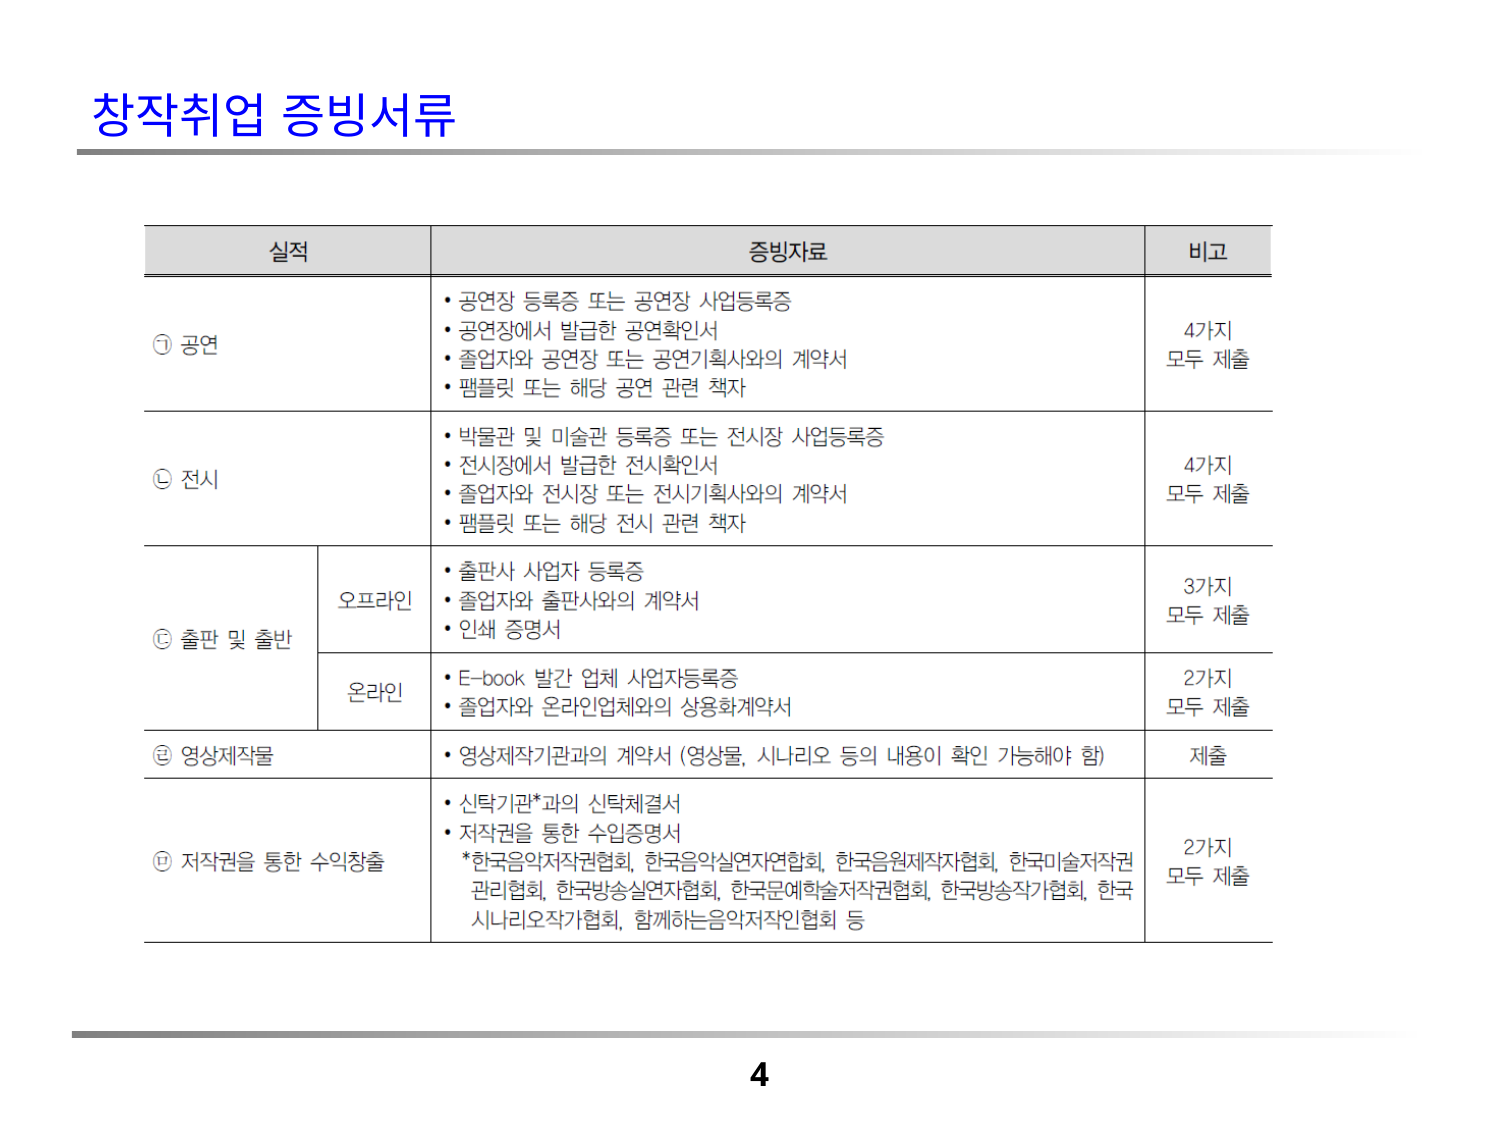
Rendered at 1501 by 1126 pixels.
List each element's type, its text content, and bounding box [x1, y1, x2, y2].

text_box 창작취업 증빙서류 [76, 78, 1318, 151]
picture [134, 219, 1288, 951]
slide_number 4 [584, 1046, 935, 1090]
